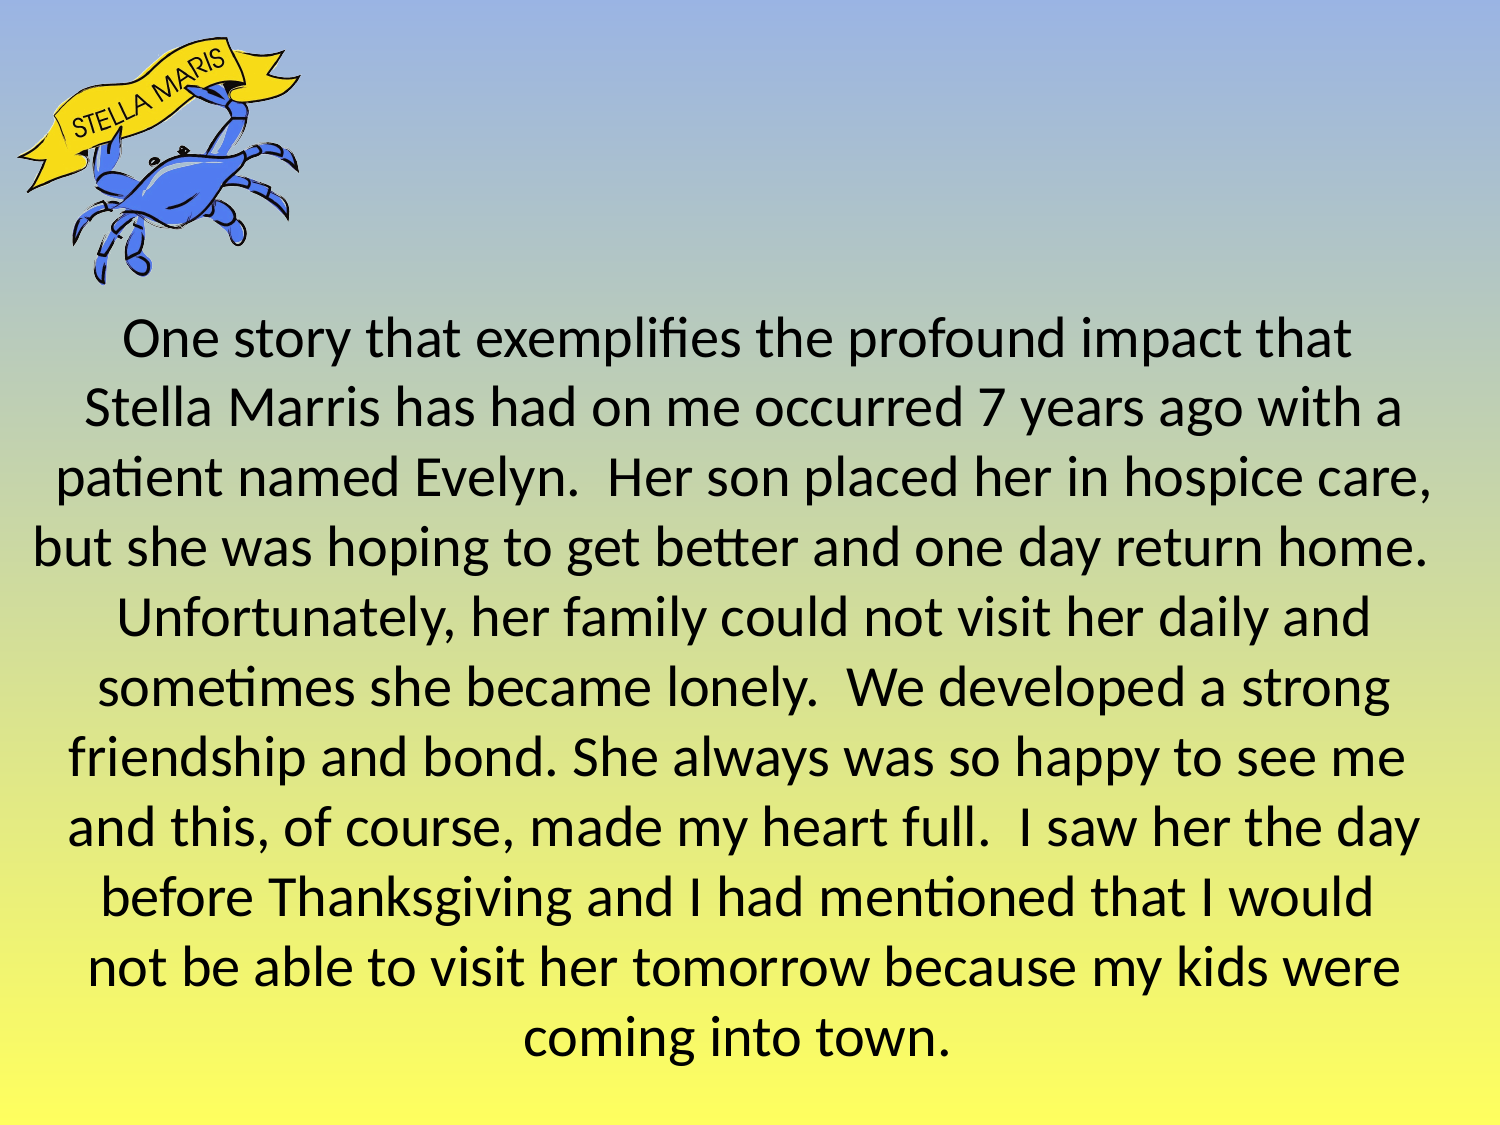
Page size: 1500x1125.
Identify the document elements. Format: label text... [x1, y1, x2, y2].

picture [0, 37, 339, 292]
text_box One story that exemplifies the profound impact that Stella Marris has had on me occurred 7 years ago with a patient named Evelyn. Her son placed her in hospice care, but she was hoping to get better and one day return home. Unfortunately, her family could not visit her daily and sometimes she became lonely. We developed a strong friendship and bond. She always was so happy to see me and this, of course, made my heart full. I saw her the day before Thanksgiving and I had mentioned that I would not be able to visit her tomorrow because my kids were coming into town. [6, 291, 1482, 1076]
